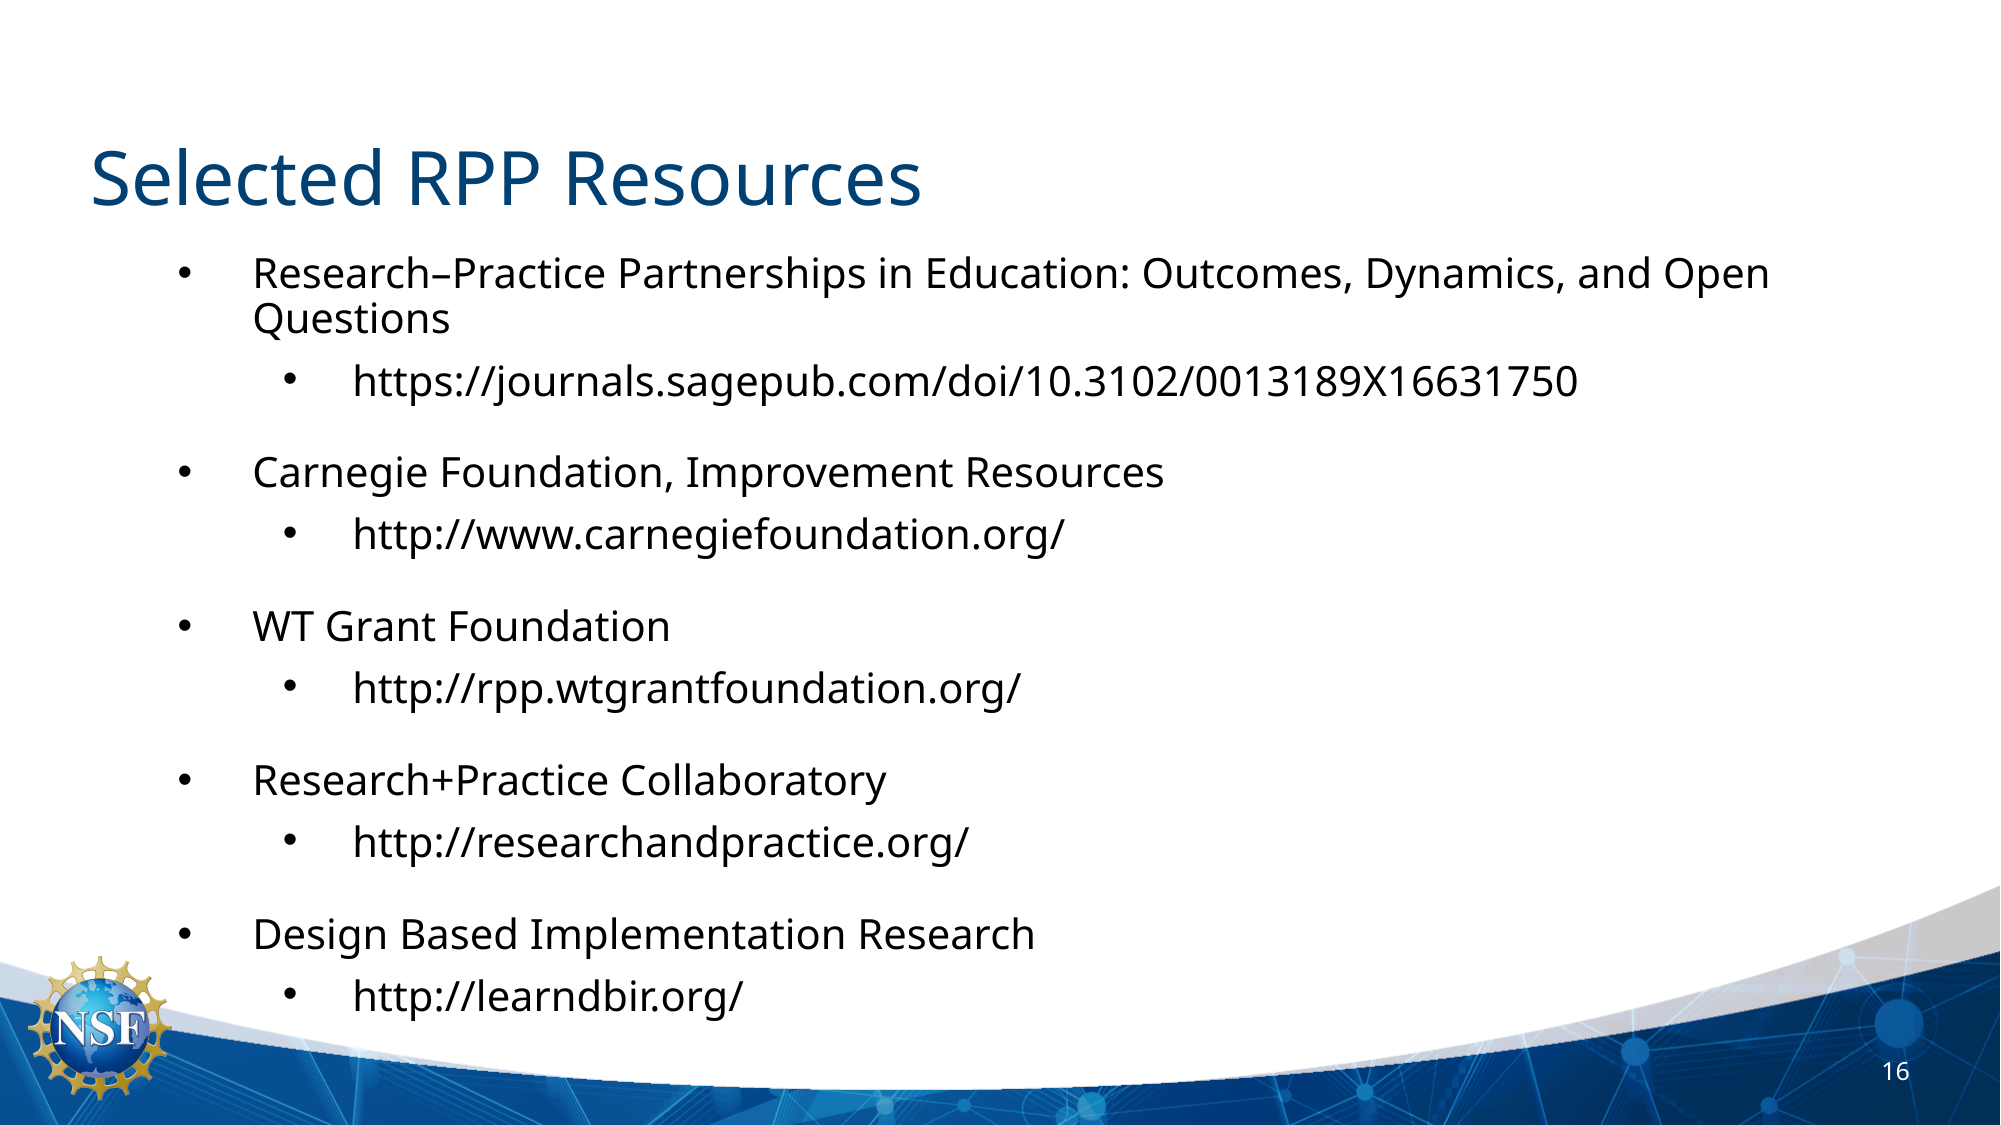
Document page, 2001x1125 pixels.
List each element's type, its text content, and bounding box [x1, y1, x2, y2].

slide_number 16 [1475, 1042, 1925, 1103]
title Selected RPP Resources [75, 76, 1925, 287]
picture [0, 864, 2000, 1125]
text_box Research–Practice Partnerships in Education: Outcomes, Dynamics, and Open Questions https://journals.sagepub.com/doi/10.3102/0013189X16631750 Carnegie Foundation, Improvement Resources http://www.carnegiefoundation.org/ WT Grant Foundation http://rpp.wtgrantfoundation.org/ Research+Practice Collaboratory http://researchandpractice.org/ Design Based Implementation Research http://learndbir.org/ [137, 237, 1863, 1058]
